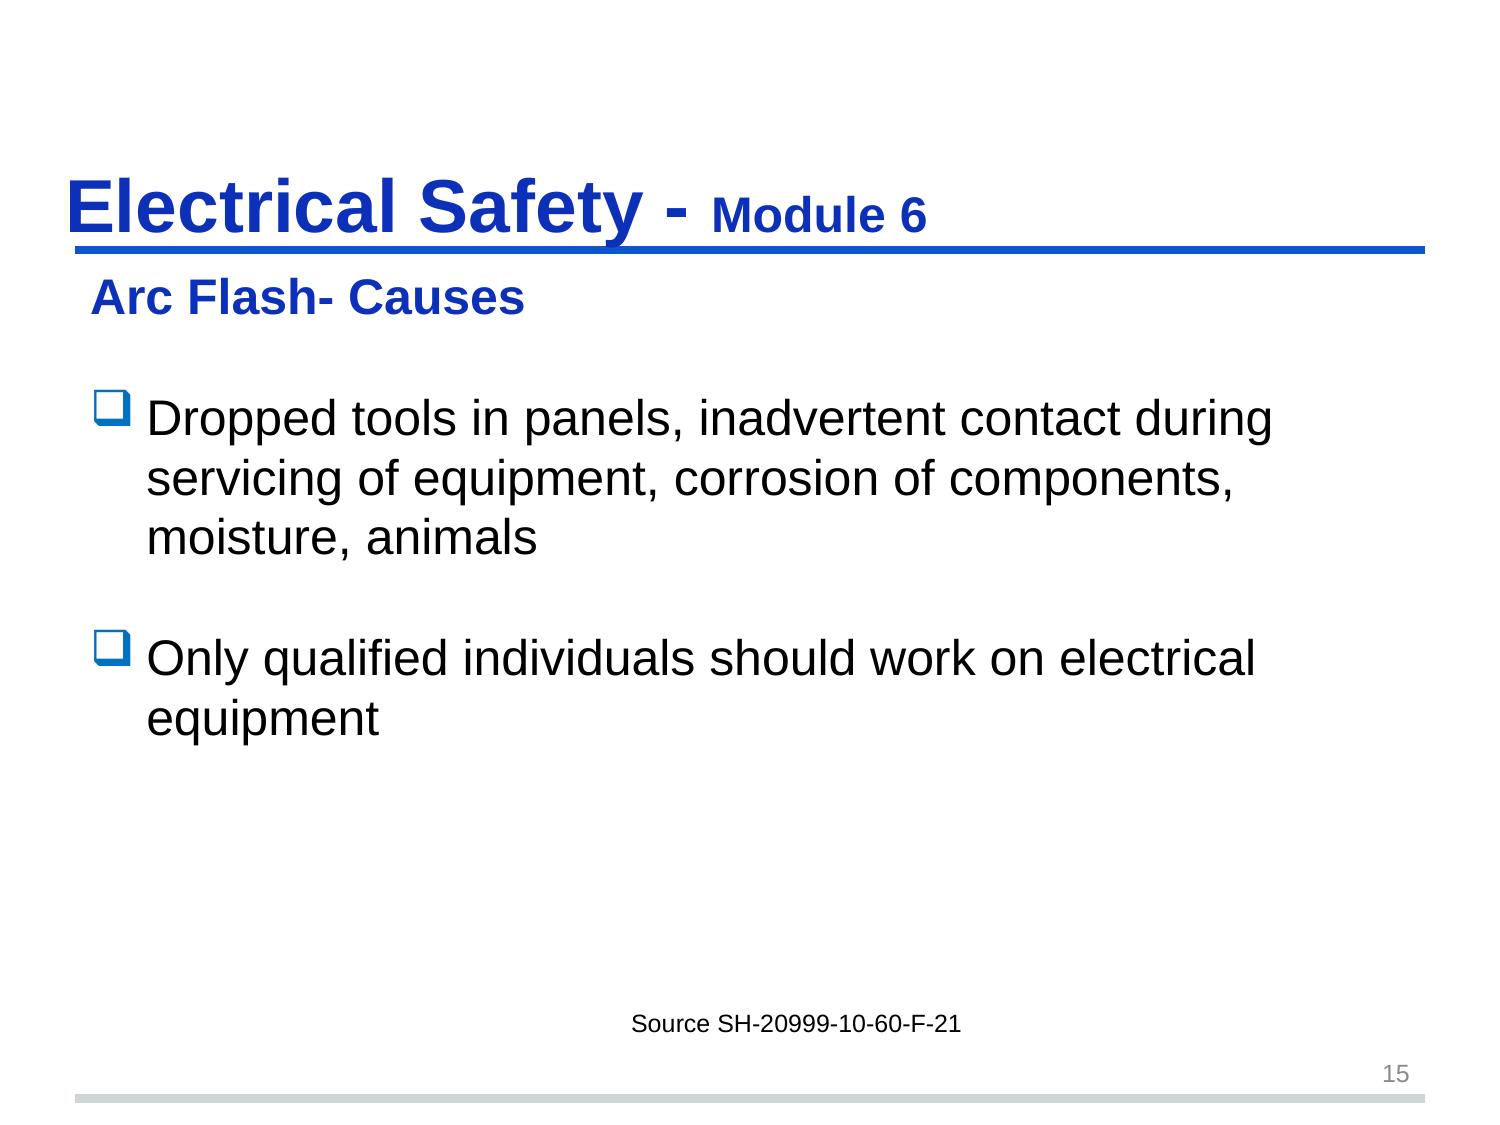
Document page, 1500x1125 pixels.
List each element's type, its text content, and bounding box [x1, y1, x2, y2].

text_box Source SH‐20999‐10‐60‐F‐21 [616, 999, 985, 1045]
title Electrical Safety - Module 6 slide 15 [50, 74, 1400, 263]
list Arc Flash- Causes Dropped tools in panels, inadvertent contact during servicing of equipment, corrosion of components, moisture, animals Only qualified individuals should work on electrical equipment [75, 249, 1438, 990]
slide_number 15 [1074, 1042, 1425, 1103]
